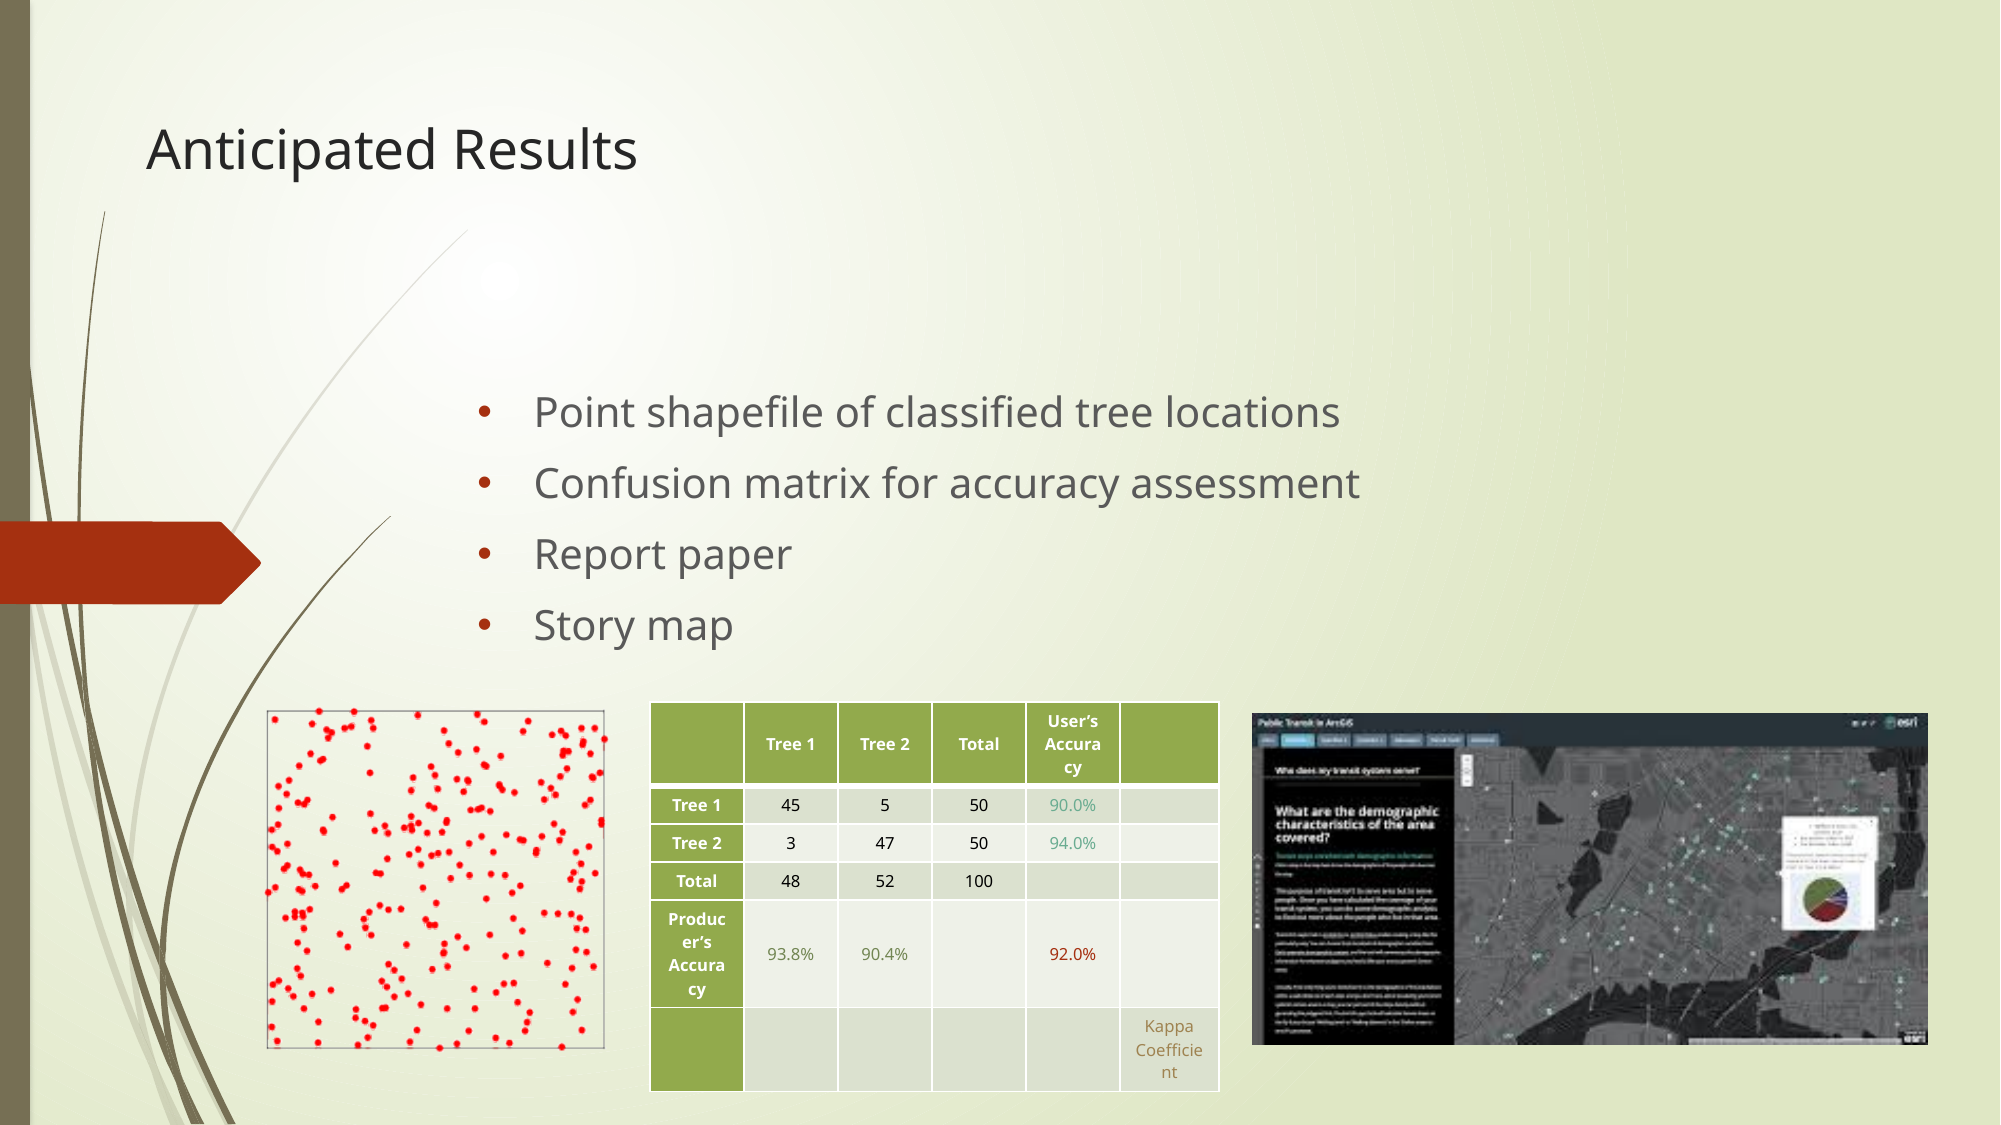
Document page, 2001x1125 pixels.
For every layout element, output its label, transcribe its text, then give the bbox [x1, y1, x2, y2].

table_cell 90.4% [839, 901, 931, 1007]
table_header [651, 703, 743, 783]
table_header [1121, 703, 1218, 783]
table_cell 92.0% [1027, 901, 1119, 1007]
table_cell 5 [839, 789, 931, 823]
table_cell Total [651, 863, 743, 899]
table_cell 48 [745, 863, 837, 899]
table_cell 50 [933, 825, 1025, 861]
table_header Tree 2 [839, 703, 931, 783]
table_cell [933, 1008, 1025, 1091]
table_header Tree 1 [745, 703, 837, 783]
table_cell [651, 1008, 743, 1091]
table_cell [1121, 789, 1218, 823]
table_cell [1027, 1008, 1119, 1091]
table_cell [1121, 825, 1218, 861]
table_cell [839, 1008, 931, 1091]
table_cell 3 [745, 825, 837, 861]
table_cell Producer’s Accuracy [651, 901, 743, 1007]
table_cell Tree 1 [651, 789, 743, 823]
table_cell [1121, 901, 1218, 1007]
table_cell Tree 2 [651, 825, 743, 861]
picture [259, 701, 617, 1057]
title Anticipated Results [131, 39, 1869, 188]
table_cell [745, 1008, 837, 1091]
table_cell 45 [745, 789, 837, 823]
table_cell [1027, 863, 1119, 899]
table_cell Kappa Coefficient [1121, 1008, 1218, 1091]
table_cell 94.0% [1027, 825, 1119, 861]
table_cell 100 [933, 863, 1025, 899]
table_cell 52 [839, 863, 931, 899]
list Point shapefile of classified tree locations Confusion matrix for accuracy assessment Report paper Story map [462, 378, 1539, 1001]
picture [1252, 713, 1928, 1045]
table_cell 90.0% [1027, 789, 1119, 823]
table_header User’s Accuracy [1027, 703, 1119, 783]
table_cell 47 [839, 825, 931, 861]
table_cell 50 [933, 789, 1025, 823]
table_cell [1121, 863, 1218, 899]
table_header Total [933, 703, 1025, 783]
table_cell 93.8% [745, 901, 837, 1007]
table_cell [933, 901, 1025, 1007]
